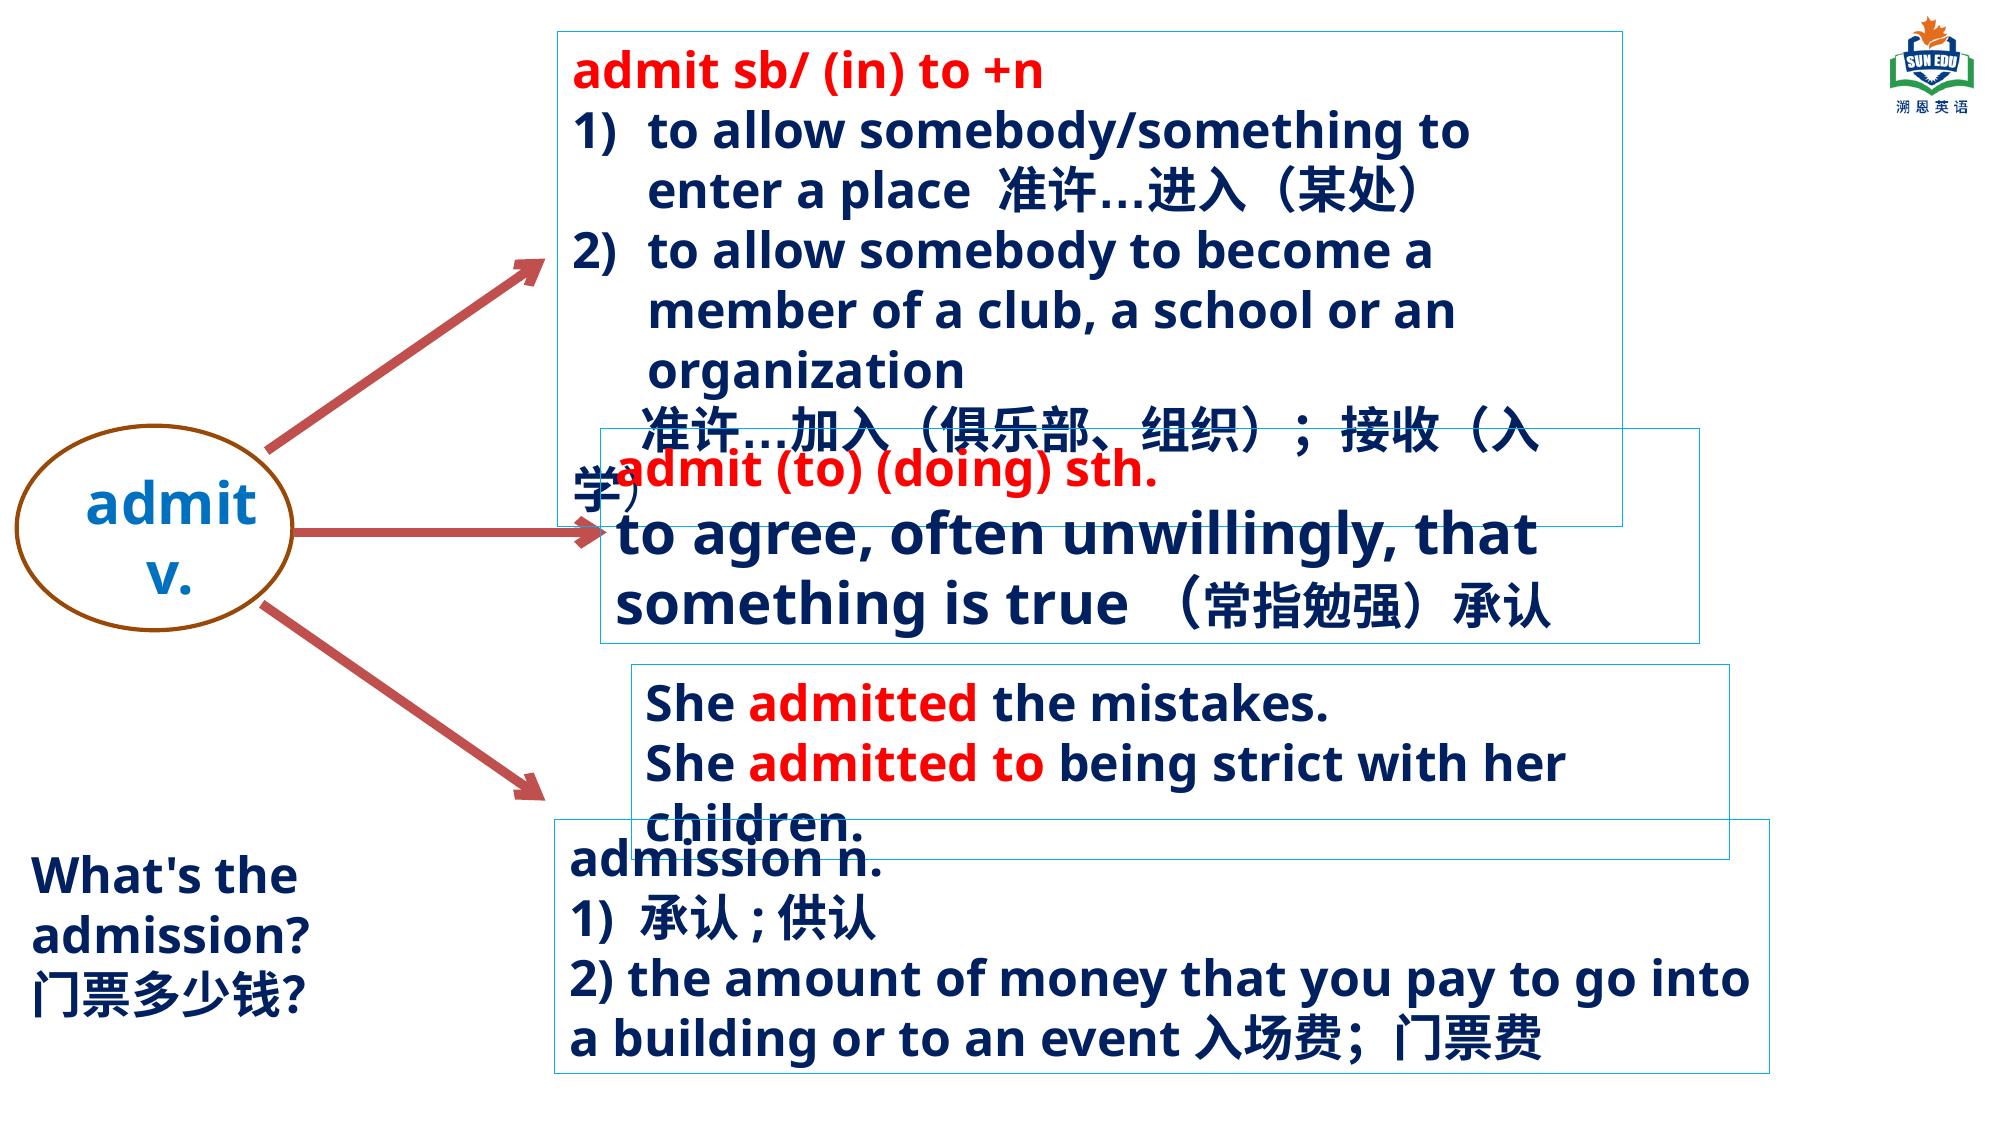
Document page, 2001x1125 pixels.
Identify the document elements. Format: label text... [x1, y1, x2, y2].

text_box [75, 614, 234, 633]
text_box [266, 258, 546, 452]
text_box admit v. [71, 459, 293, 614]
text_box She admitted the mistakes. She admitted to being strict with her children. [631, 664, 1730, 819]
text_box [14, 423, 260, 612]
text_box admit (to) (doing) sth. to agree, often unwillingly, that something is true（常指勉强）承认 [600, 428, 1700, 644]
text_box What's the admission? 门票多少钱？ [16, 836, 530, 1031]
picture [1882, 13, 1983, 119]
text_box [261, 603, 546, 801]
text_box admit sb/ (in) to +n to allow somebody/something to enter a place 准许…进入（某处） to allow somebody to become a member of a club, a school or an organization 准许…加入（俱乐部、组织）；接收（入学） [557, 31, 1623, 527]
text_box admission n. 1) 承认;供认 2) the amount of money that you pay to go into a building or to an event入场费；门票费 [554, 819, 1770, 1074]
